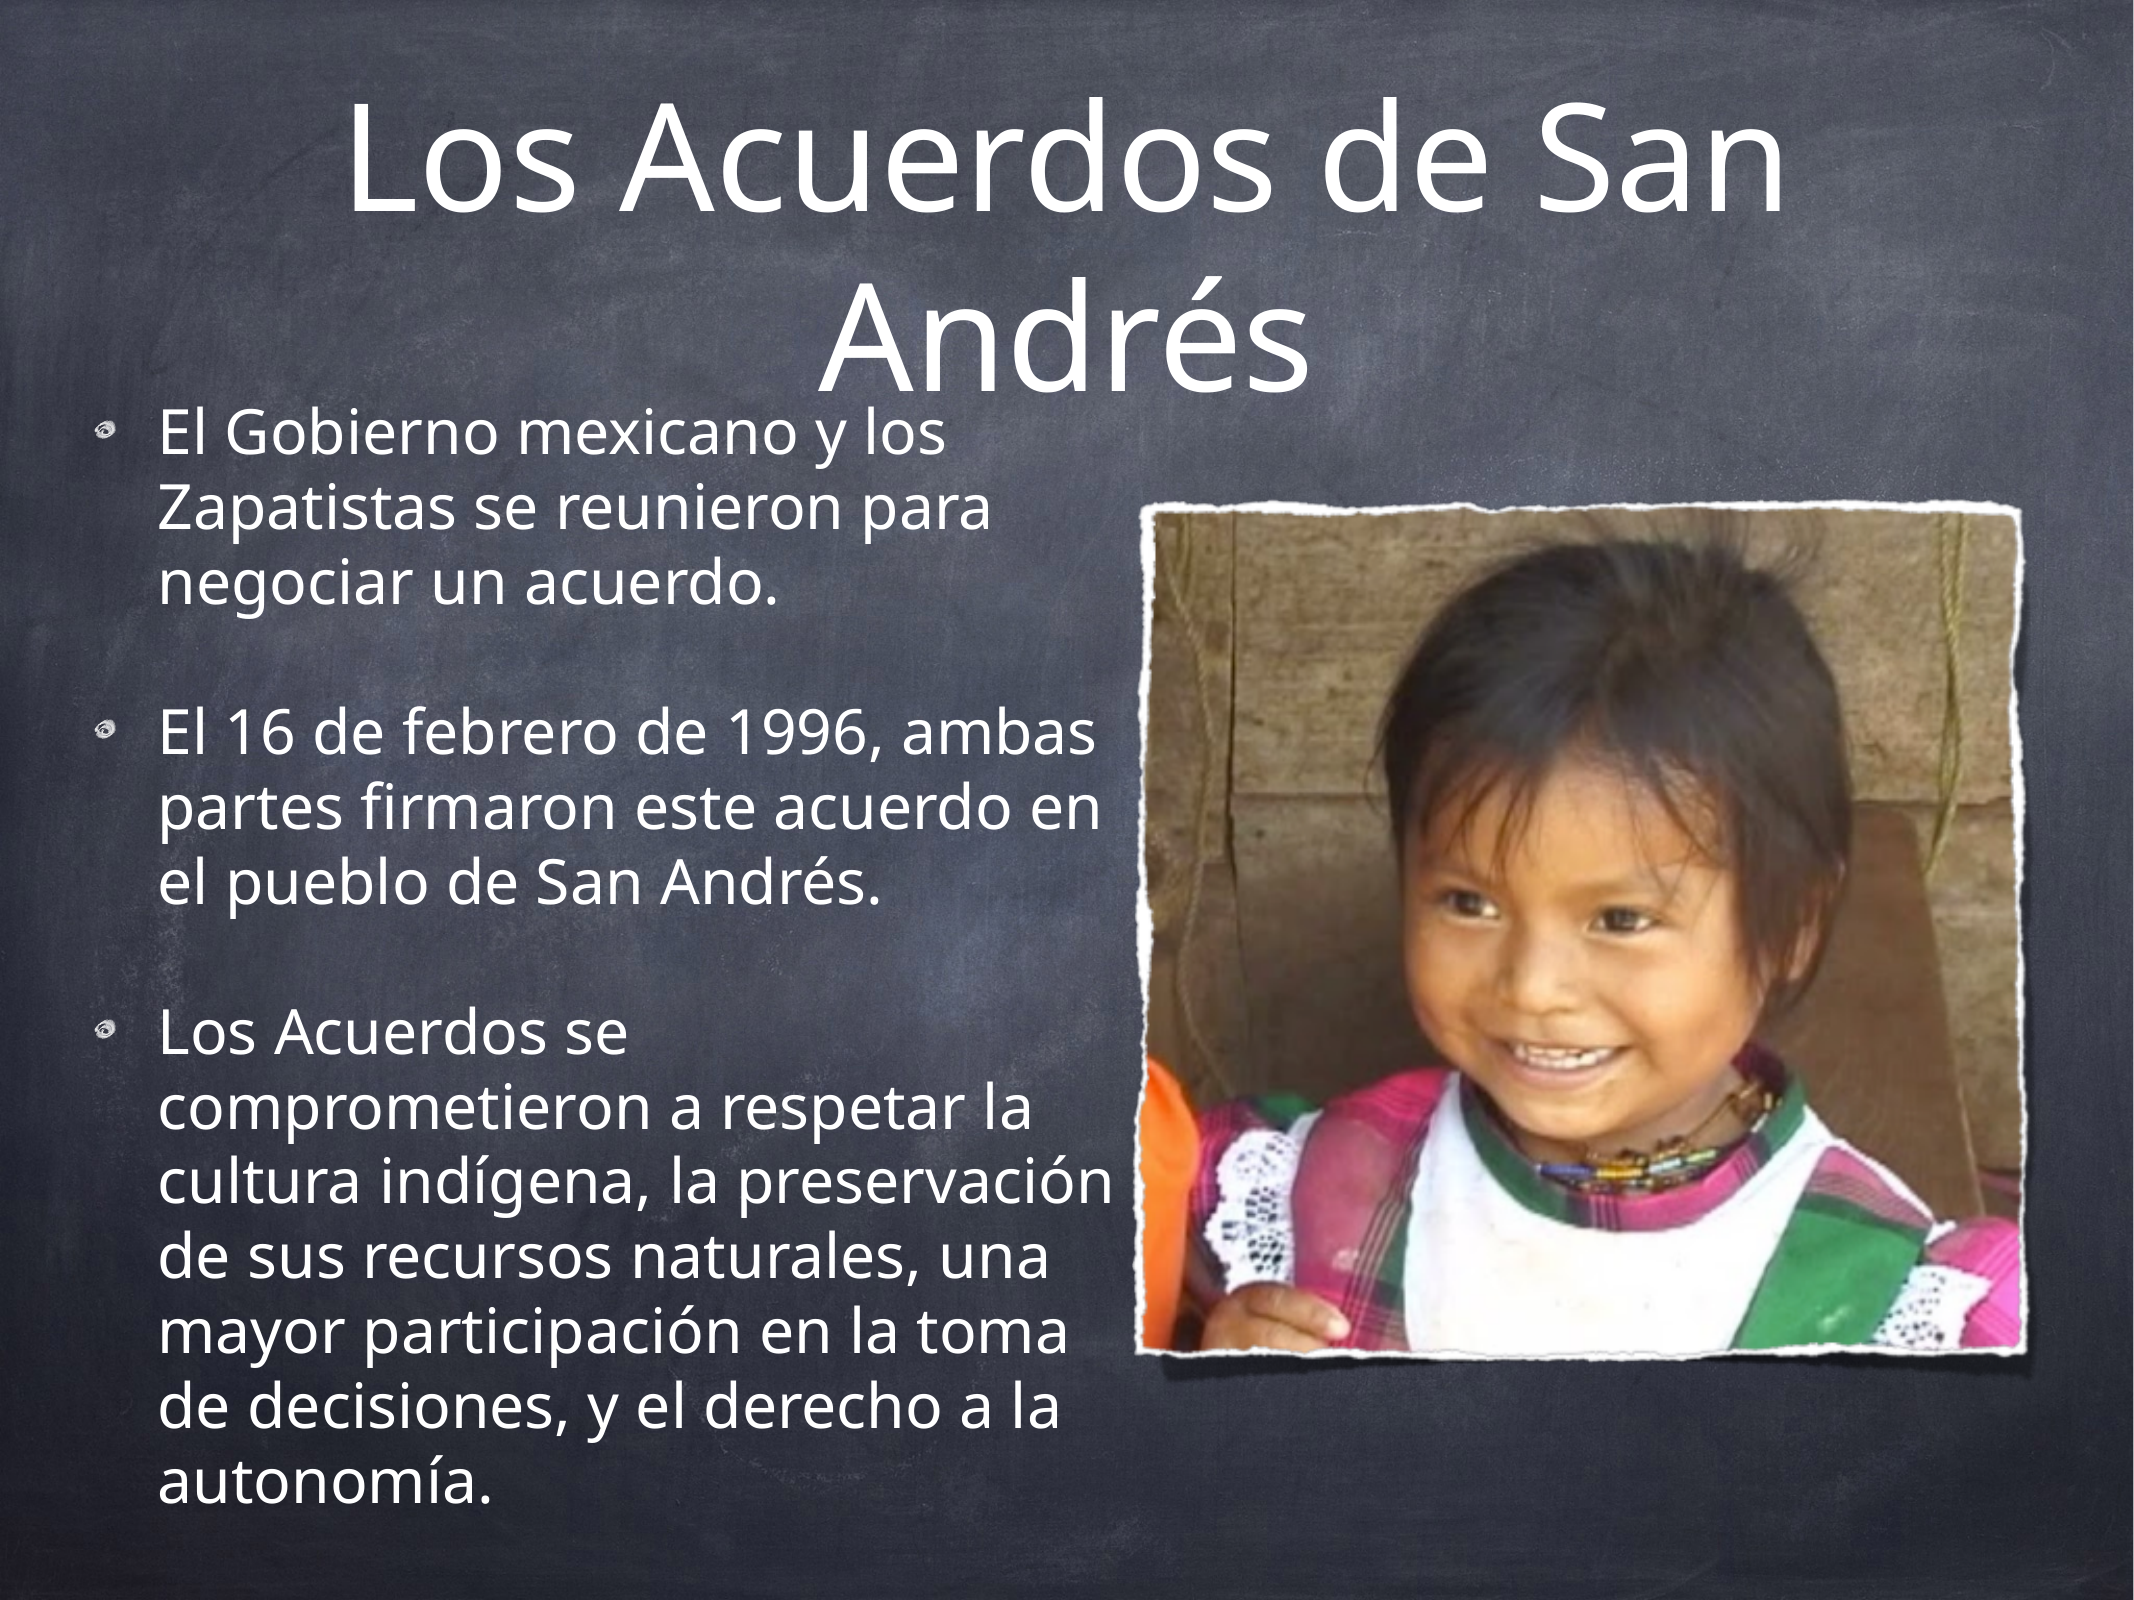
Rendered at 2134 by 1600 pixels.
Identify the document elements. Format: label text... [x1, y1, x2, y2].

picture [0, 0, 2134, 1600]
list El Gobierno mexicano y los Zapatistas se reunieron para negociar un acuerdo. El 16 de febrero de 1996, ambas partes firmaron este acuerdo en el pueblo de San Andrés. Los Acuerdos se comprometieron a respetar la cultura indígena, la preservación de sus recursos naturales, una mayor participación en la toma de decisiones, y el derecho a la autonomía. [11, 329, 1144, 1579]
title Los Acuerdos de San Andrés [207, 32, 1926, 451]
